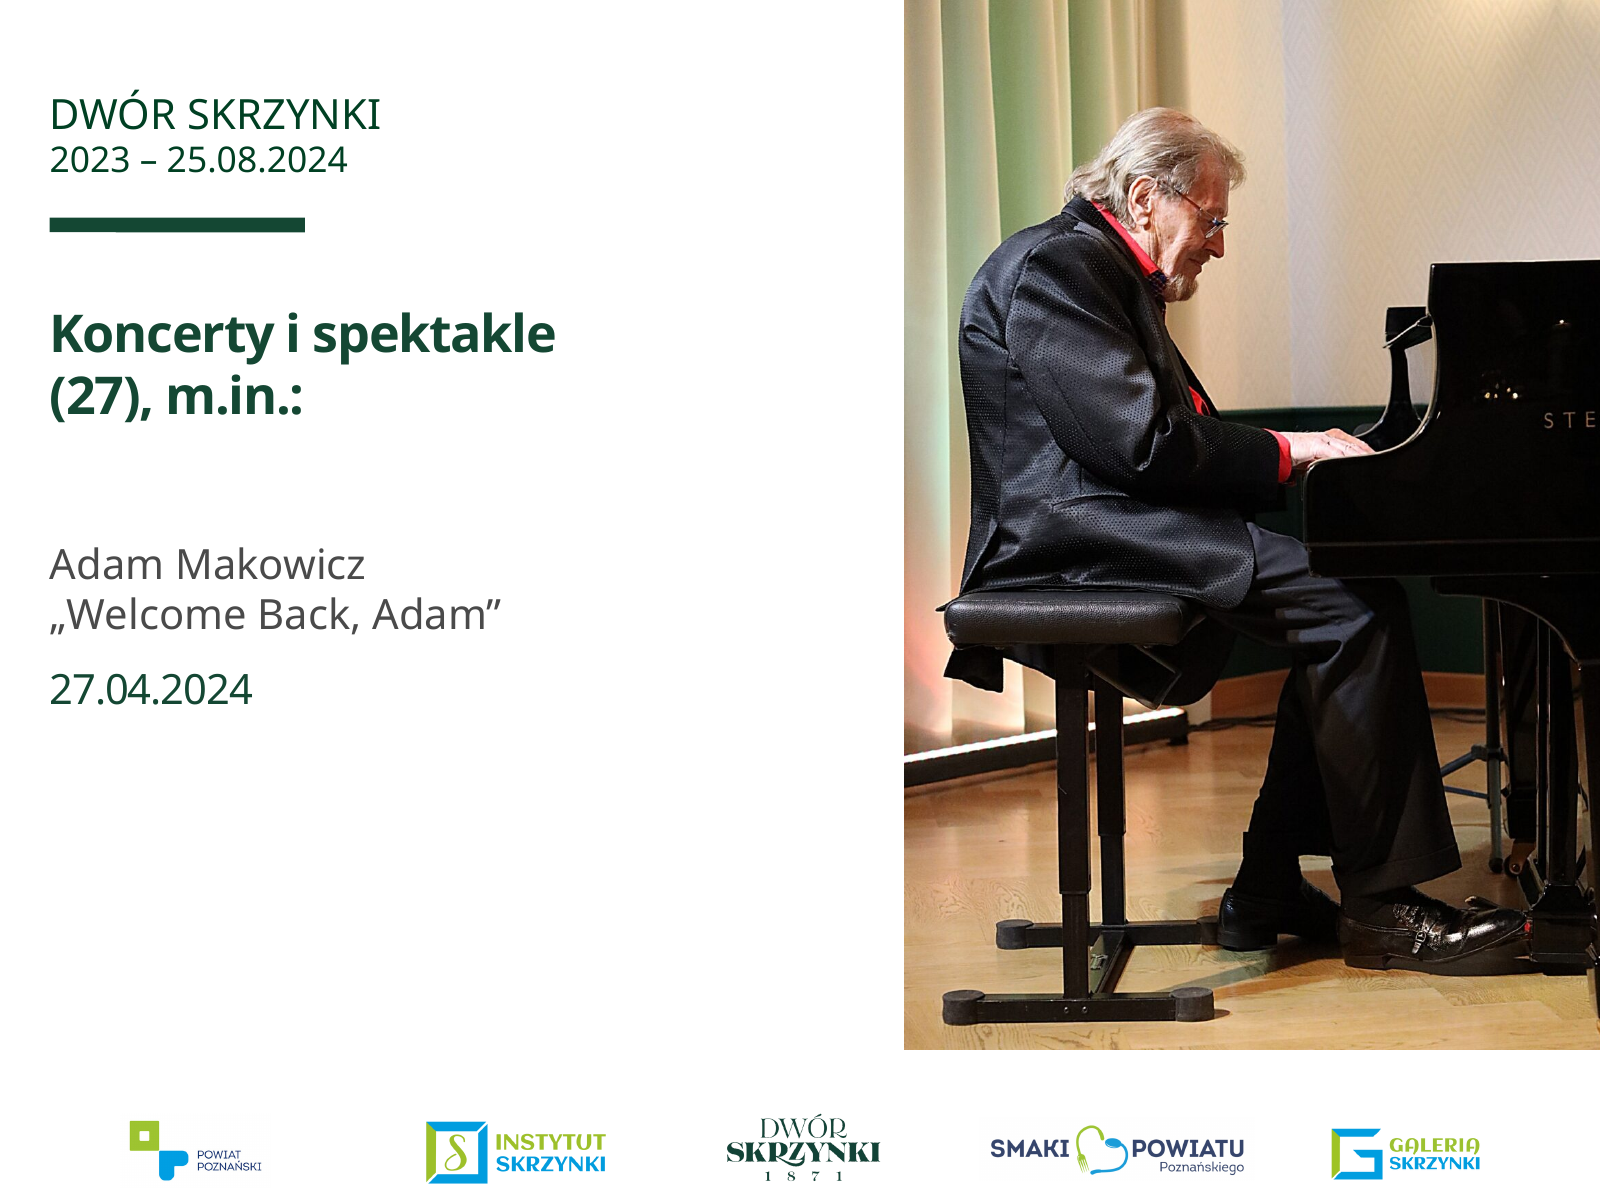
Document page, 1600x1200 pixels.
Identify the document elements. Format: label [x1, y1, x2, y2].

picture [904, 0, 1600, 1050]
text_box [49, 87, 721, 748]
text_box [0, 1099, 1600, 1200]
